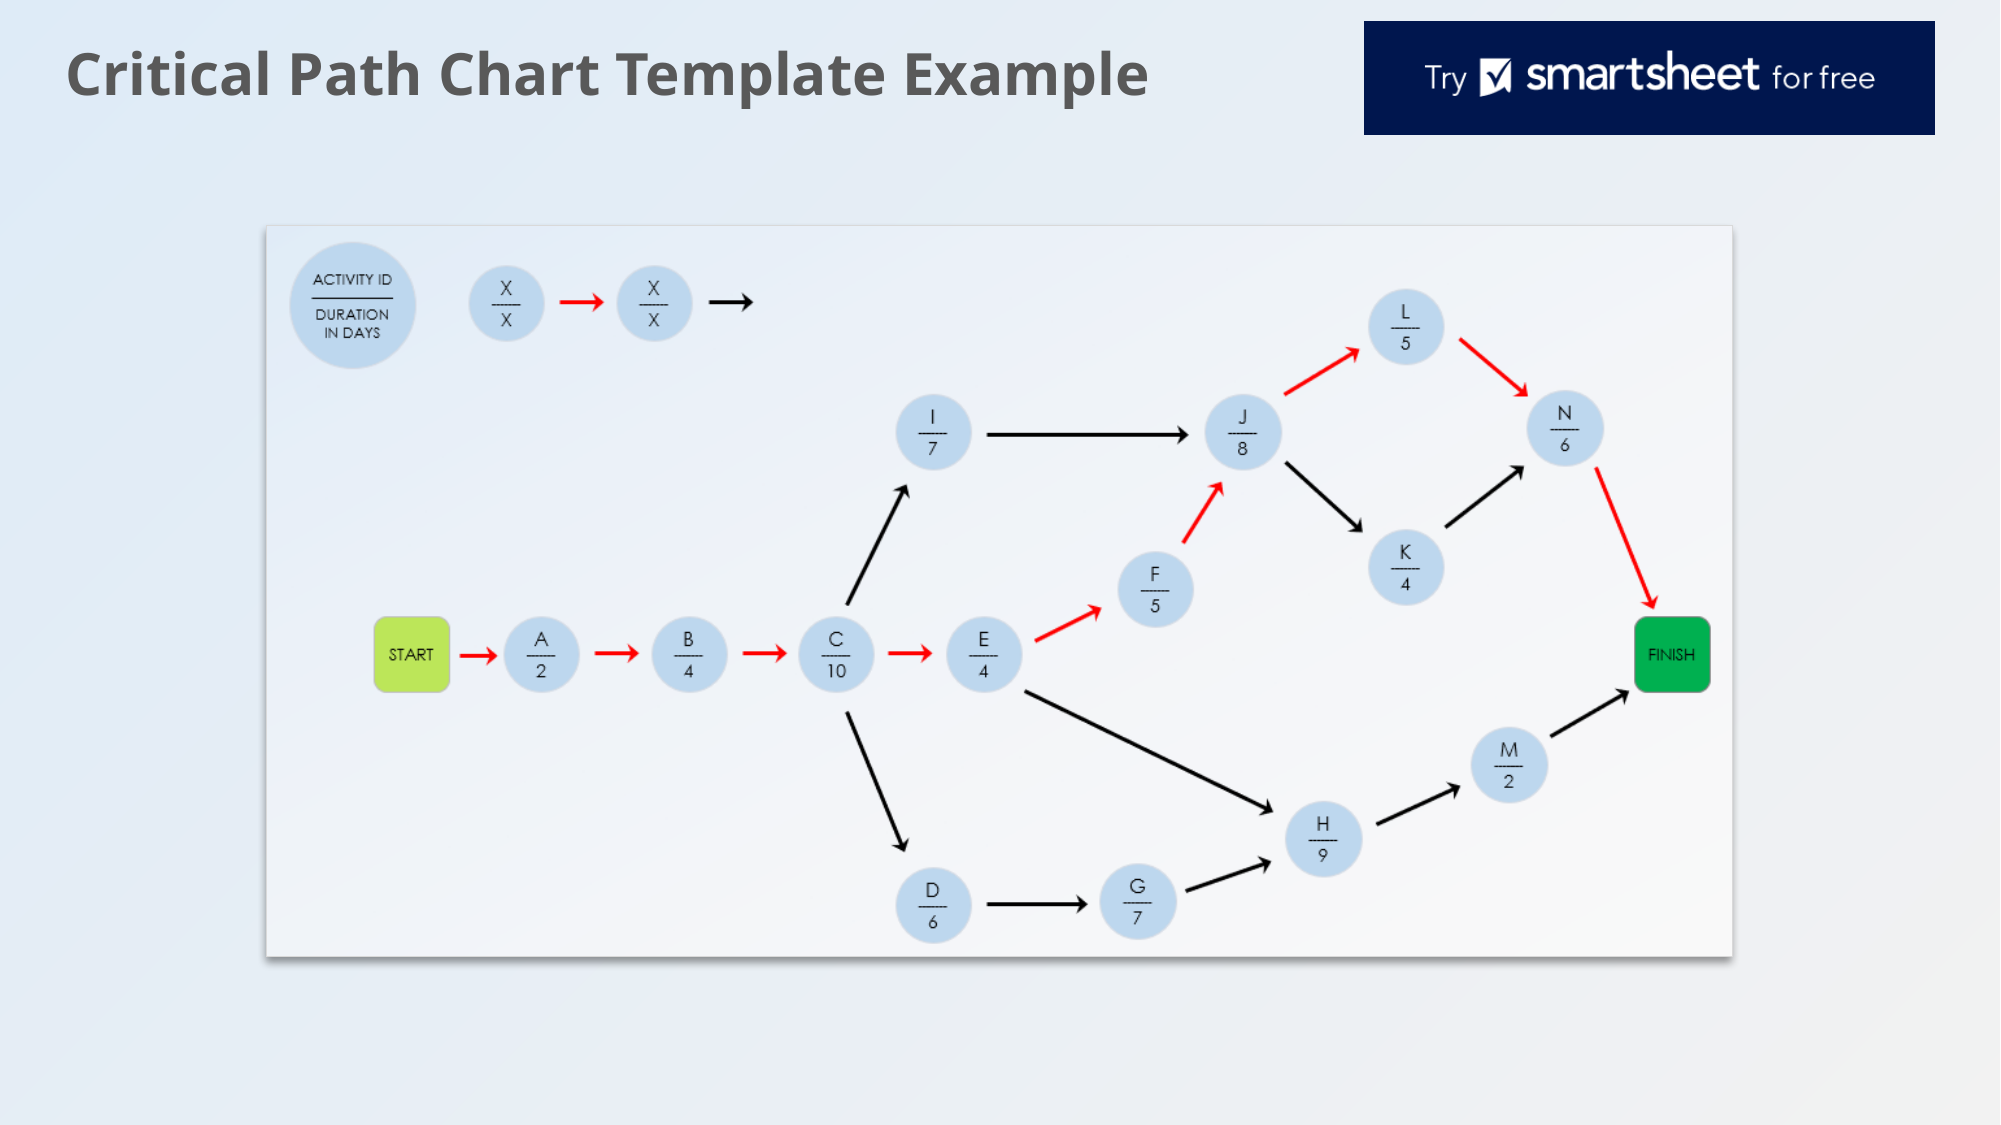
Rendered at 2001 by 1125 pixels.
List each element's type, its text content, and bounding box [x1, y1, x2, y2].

picture [1364, 21, 1935, 135]
picture [266, 225, 1734, 957]
text_box Critical Path Chart Template Example [65, 29, 1313, 115]
